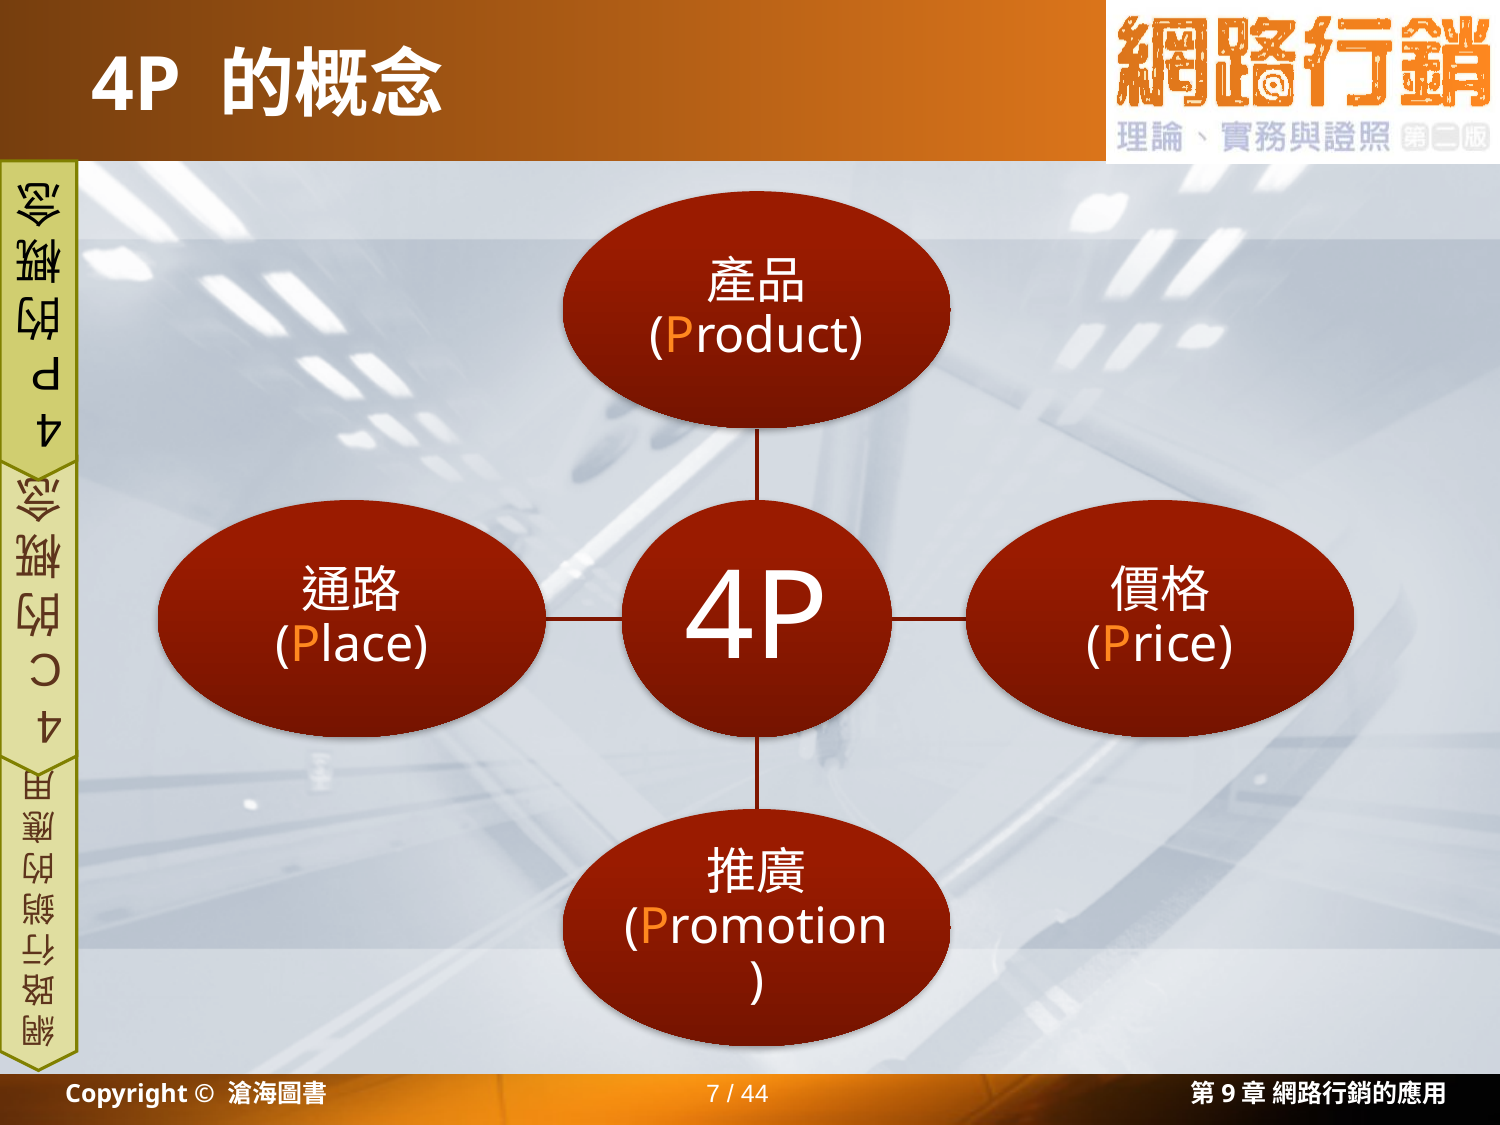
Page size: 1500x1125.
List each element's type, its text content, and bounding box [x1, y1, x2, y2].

picture [0, 1074, 1500, 1125]
text_box 4P 的概念 [0, 160, 77, 480]
text_box 4C 的概念 [0, 461, 77, 776]
slide_number Copyright © 滄海圖書 [49, 1070, 501, 1119]
slide_number 7 / 44 [562, 1070, 913, 1114]
text_box 網路行銷的應用 [0, 757, 77, 1071]
picture [1106, 0, 1500, 164]
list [88, 187, 1426, 1051]
footer 第9章 網路行銷的應用 [1012, 1070, 1463, 1114]
title 4P 的概念 [76, 0, 1176, 162]
